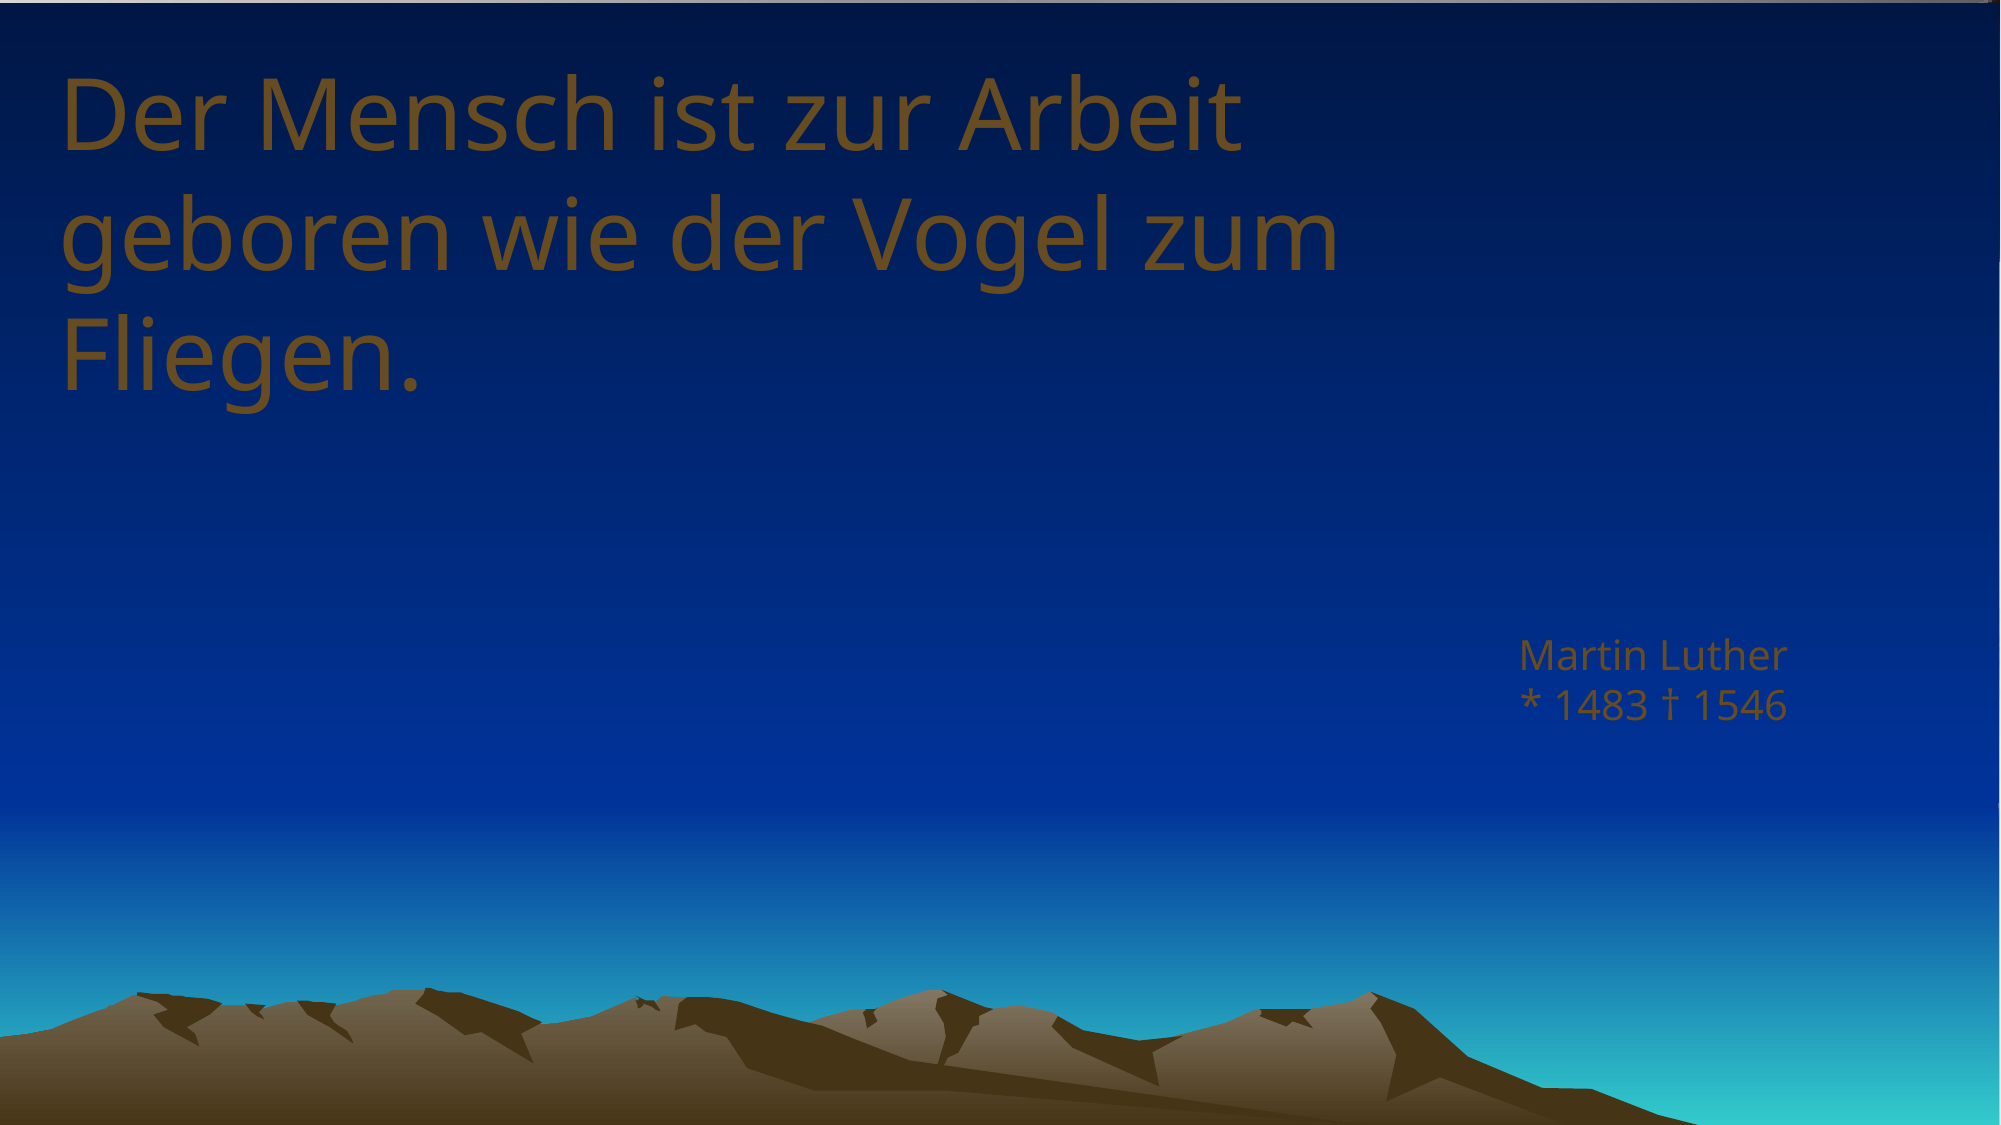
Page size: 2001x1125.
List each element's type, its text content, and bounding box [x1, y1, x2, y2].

title Der Mensch ist zur Arbeit geboren wie der Vogel zum Fliegen. [43, 43, 1367, 418]
picture [0, 0, 2001, 1125]
subtitle Martin Luther * 1483 † 1546 [1118, 621, 1804, 1125]
